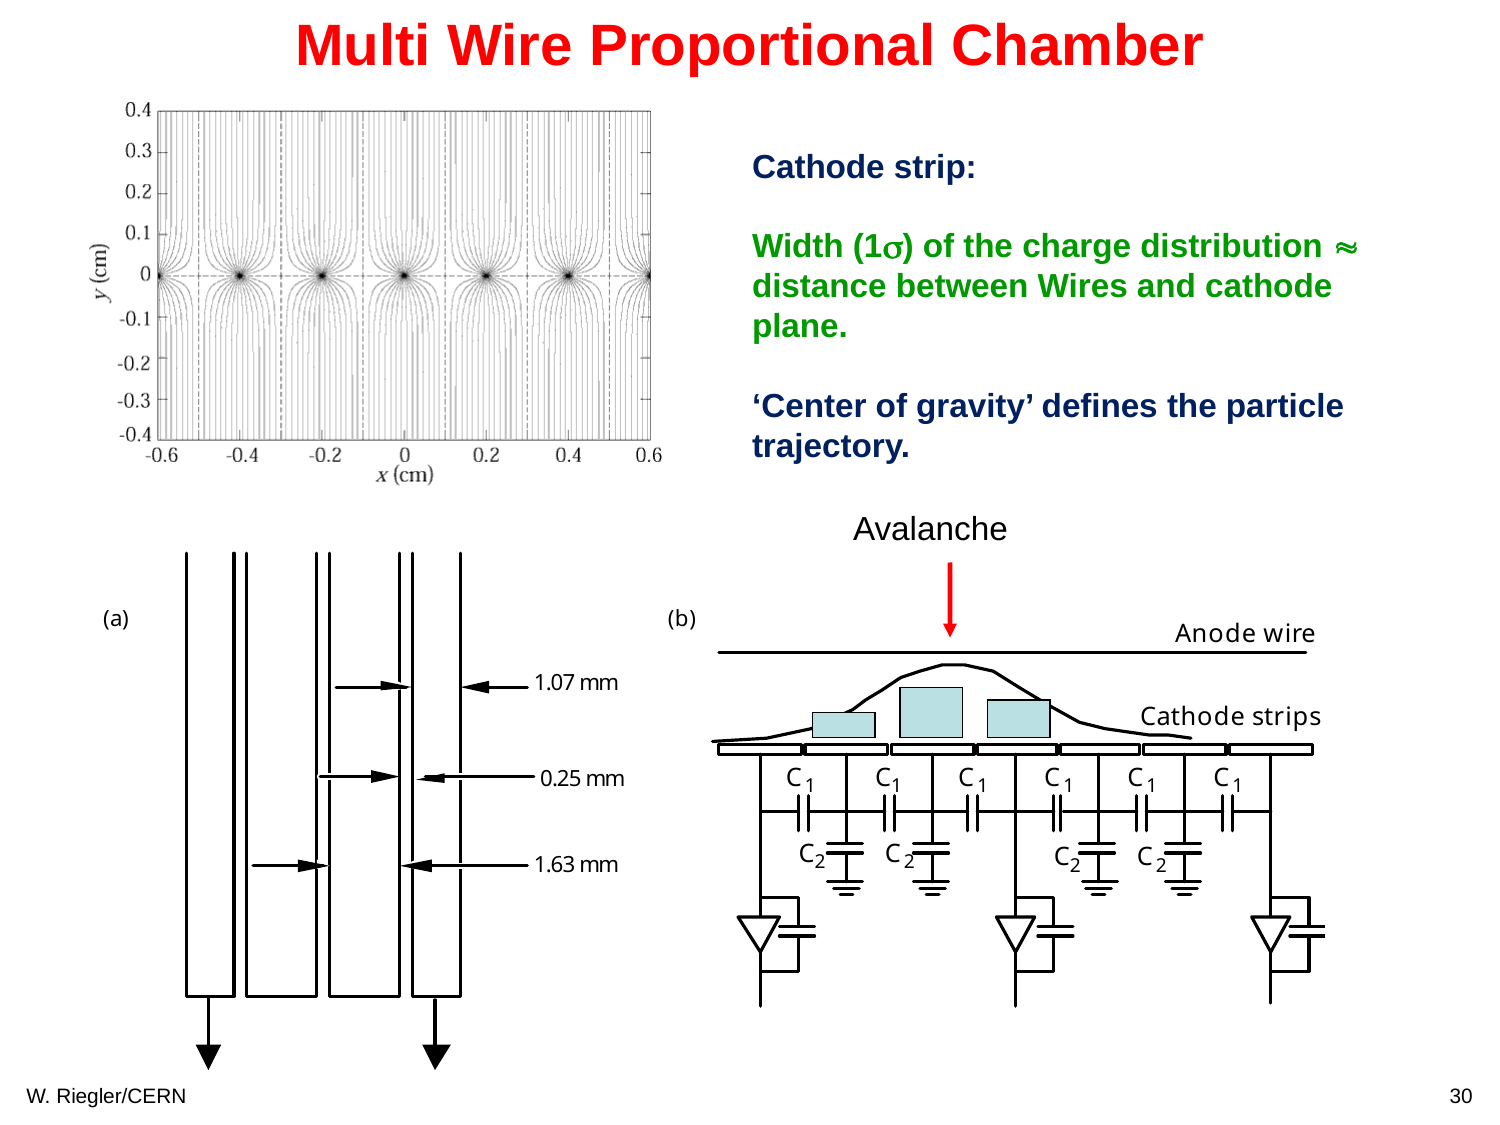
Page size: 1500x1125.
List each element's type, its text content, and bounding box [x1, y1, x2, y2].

picture [99, 549, 1326, 1071]
text_box Cathode strip: Width (1) of the charge distribution  distance between Wires and cathode plane. ‘Center of gravity’ defines the particle trajectory. [737, 137, 1425, 472]
text_box Multi Wire Proportional Chamber [0, 0, 1500, 85]
slide_number 30 [1424, 1074, 1488, 1116]
footer W. Riegler/CERN [0, 1074, 213, 1125]
picture [87, 99, 663, 488]
text_box Avalanche [838, 499, 1024, 548]
